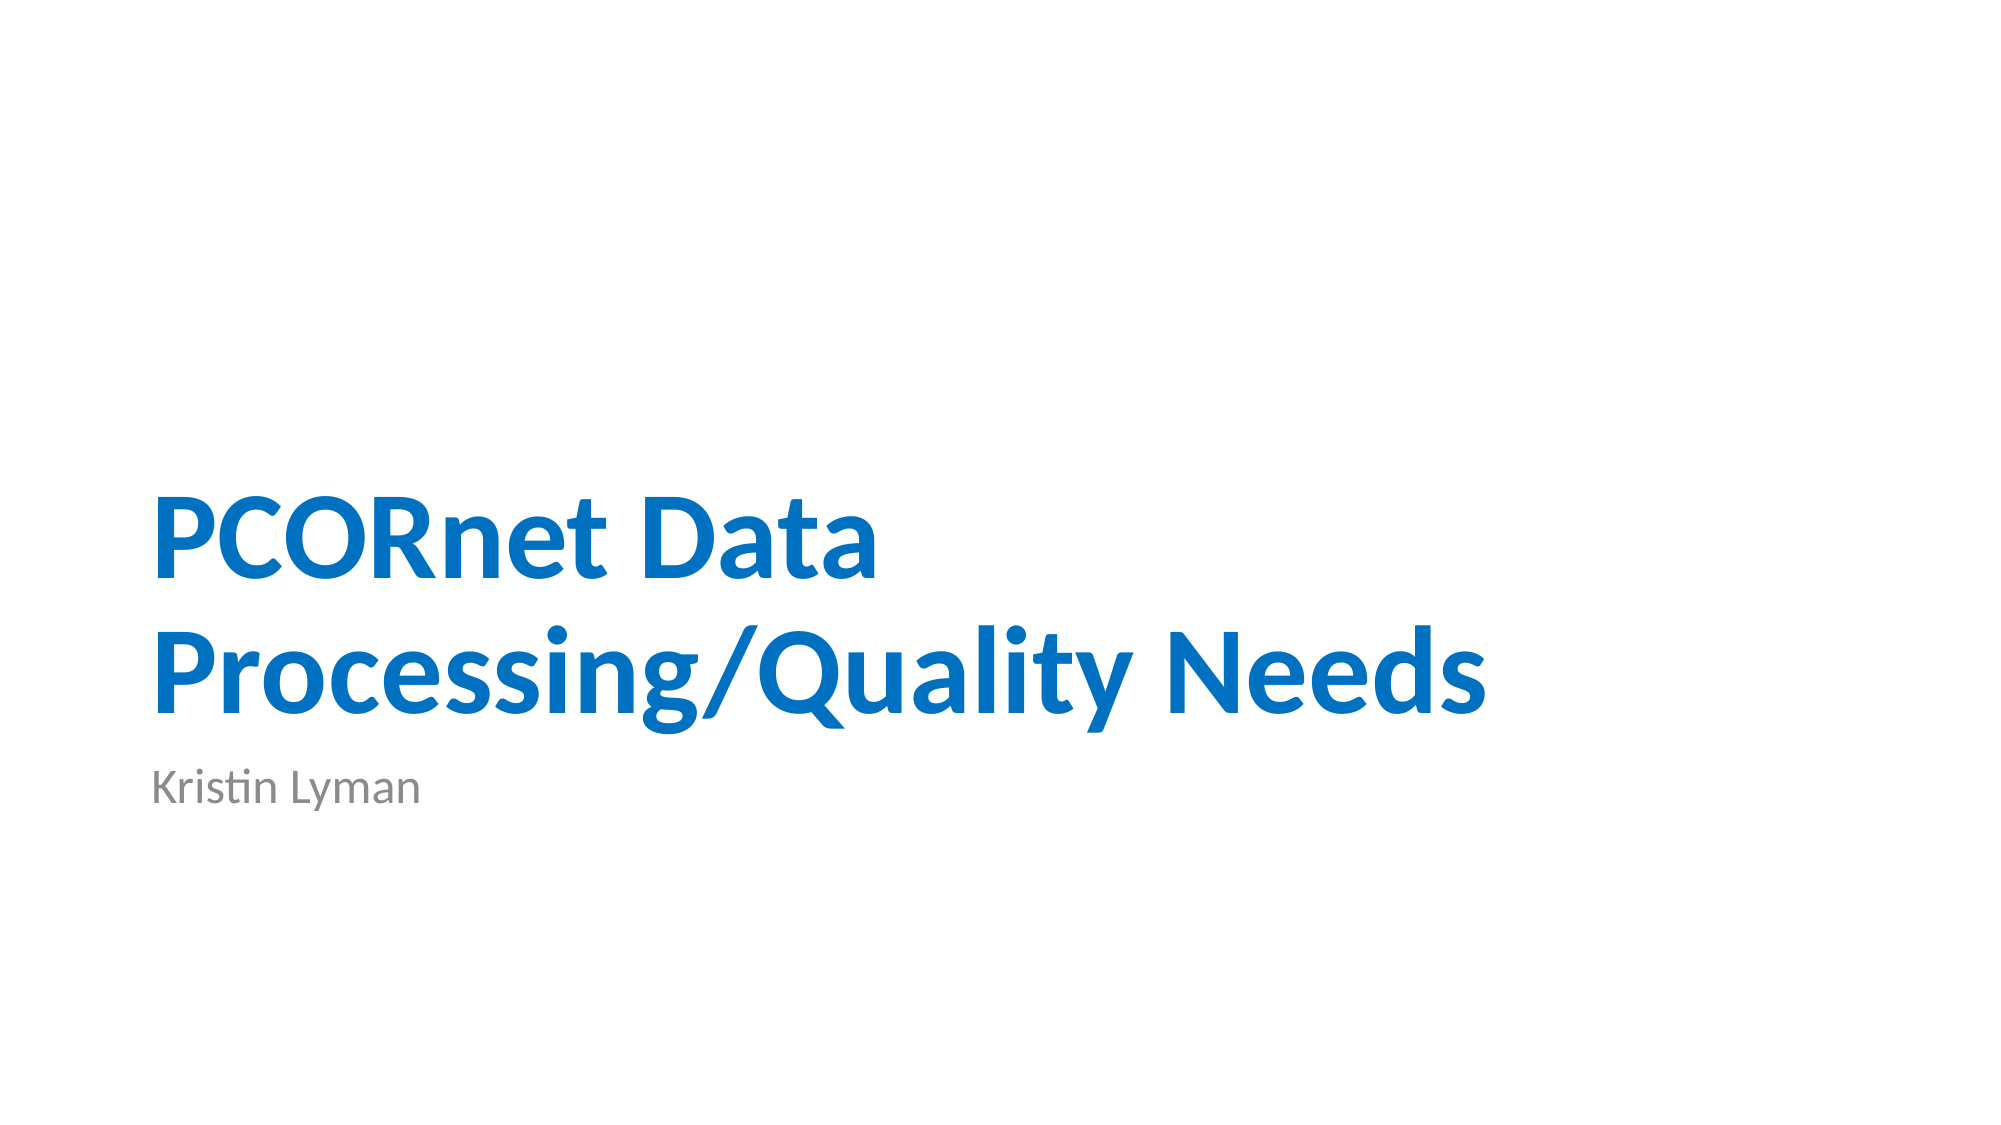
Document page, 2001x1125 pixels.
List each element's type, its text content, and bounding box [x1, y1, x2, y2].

list Kristin Lyman [136, 752, 1862, 999]
title PCORnet Data Processing/Quality Needs [136, 280, 1862, 749]
